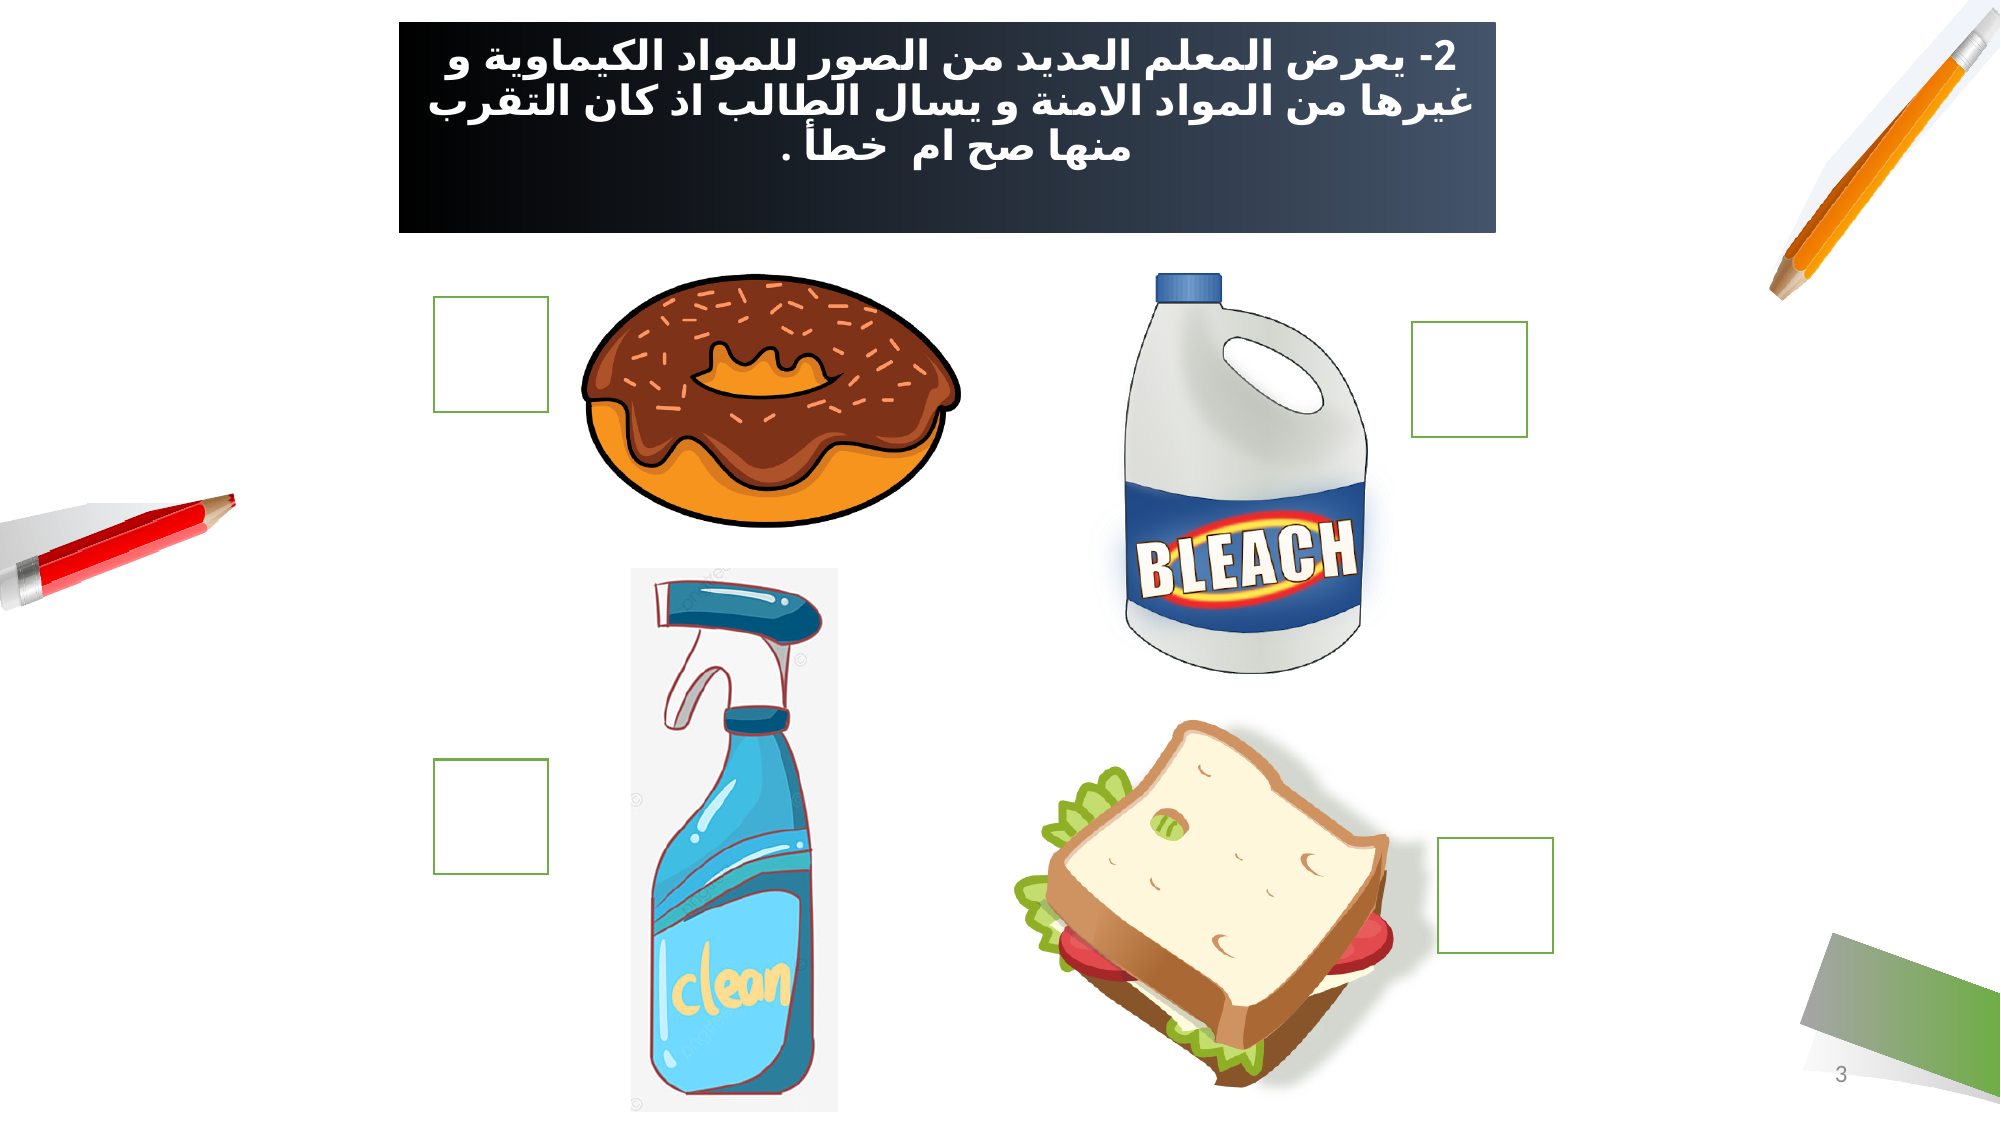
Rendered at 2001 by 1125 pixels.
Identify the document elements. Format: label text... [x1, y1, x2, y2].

text_box [1449, 837, 1554, 954]
text_box [433, 296, 549, 413]
slide_number 3 [1412, 1042, 1863, 1103]
picture [0, 493, 248, 613]
picture [1014, 713, 1449, 1100]
picture [1755, 0, 2000, 322]
title 2- يعرض المعلم العديد من الصور للمواد الكيماوية و غيرها من المواد الامنة و يسال الطالب اذ كان التقرب منها صح ام خطأ . [399, 22, 1496, 233]
text_box [433, 758, 549, 875]
text_box [1411, 321, 1528, 438]
picture [1086, 273, 1397, 674]
picture [580, 273, 961, 528]
picture [630, 568, 839, 1112]
